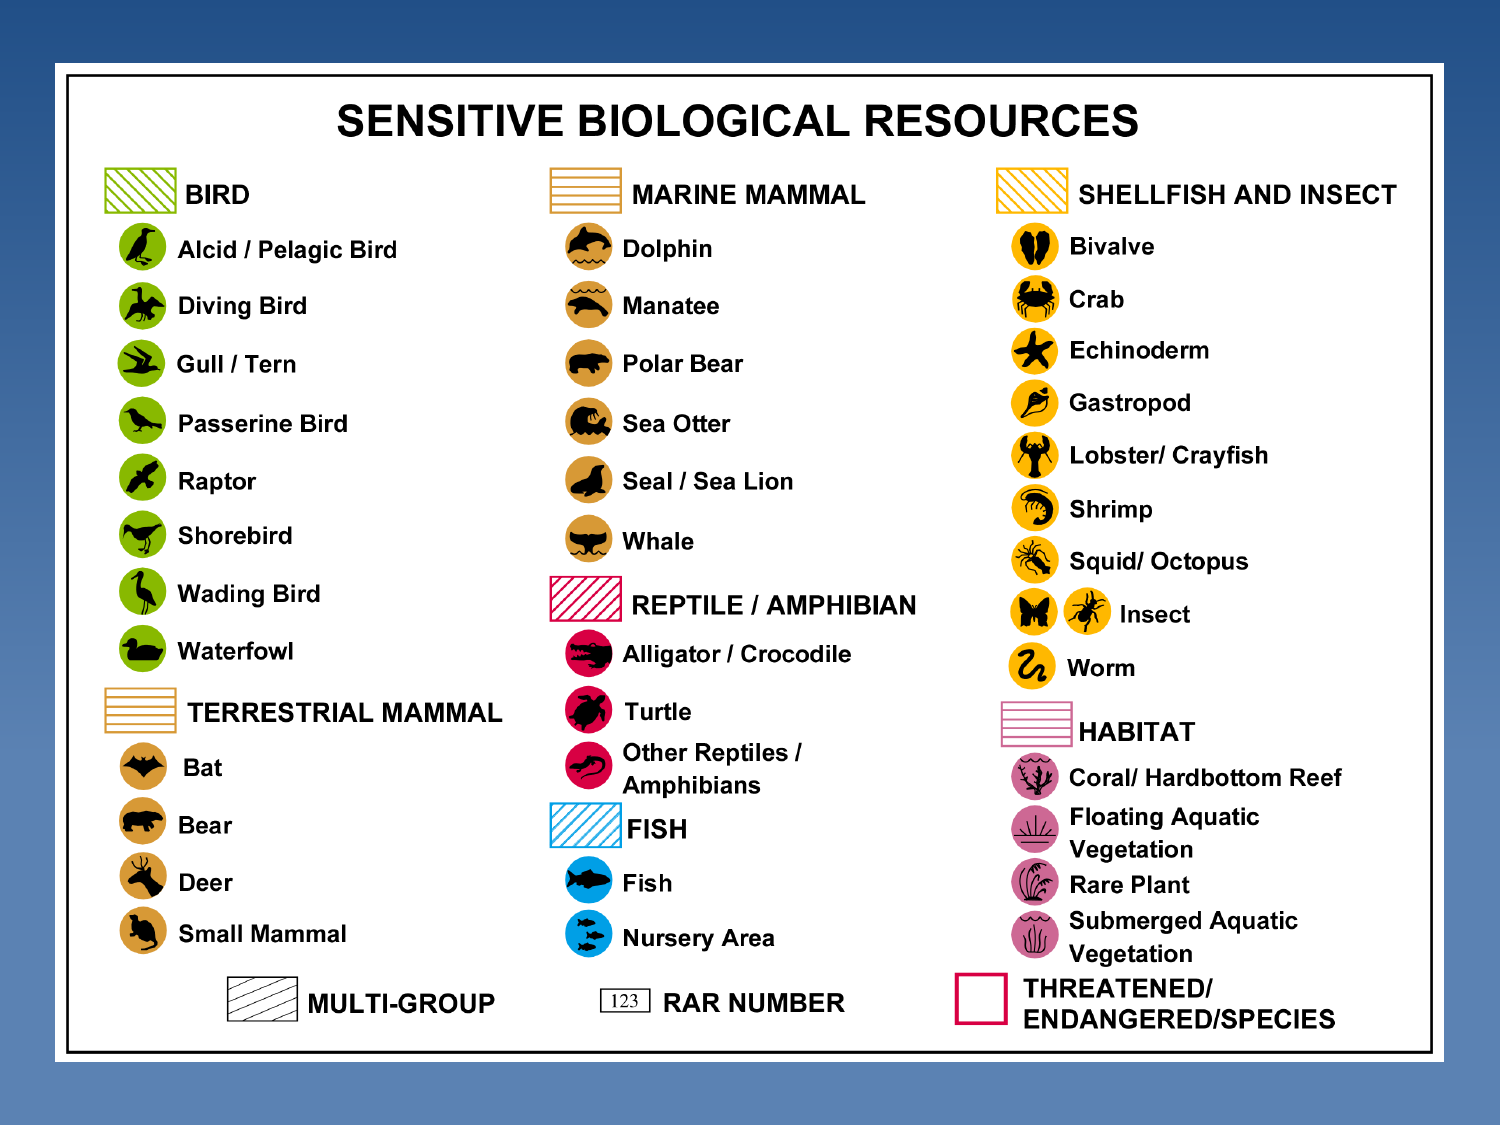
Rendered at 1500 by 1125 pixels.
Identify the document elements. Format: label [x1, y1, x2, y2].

picture [55, 63, 1445, 1062]
